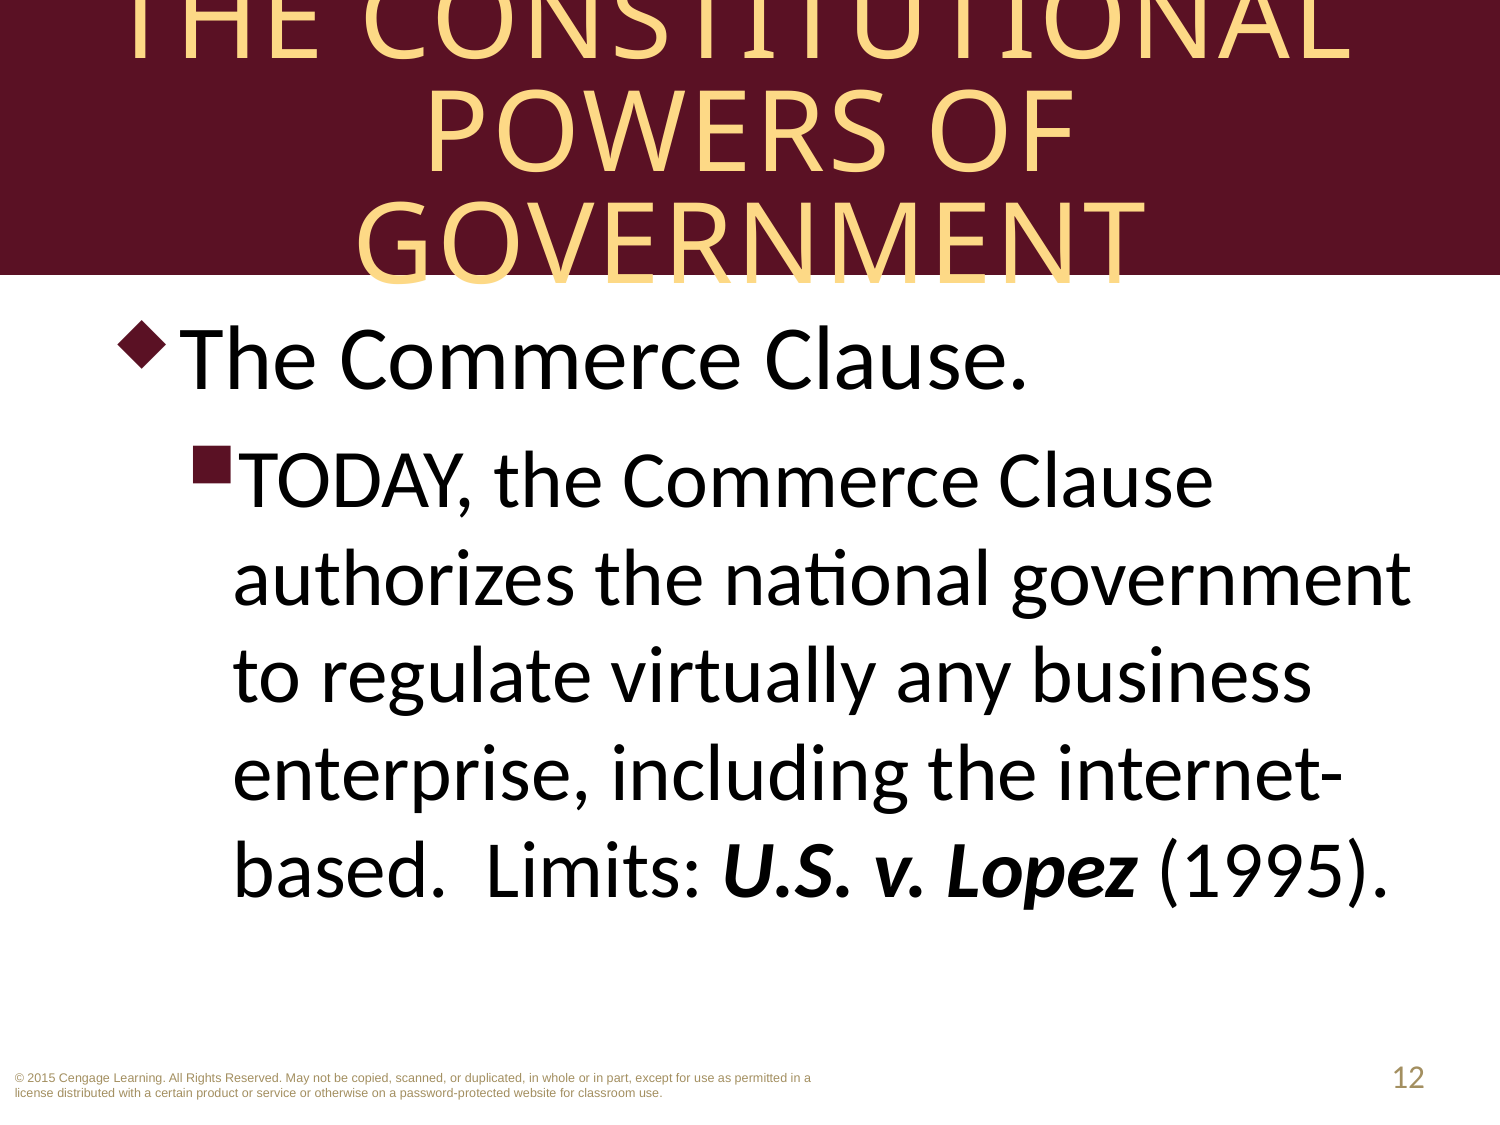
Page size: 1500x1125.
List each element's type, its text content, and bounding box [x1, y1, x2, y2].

list The Commerce Clause. TODAY, the Commerce Clause authorizes the national government to regulate virtually any business enterprise, including the internet-based. Limits: U.S. v. Lopez (1995). [74, 289, 1500, 1063]
slide_number 12 [1074, 1024, 1425, 1103]
title The Constitutional Powers of Government [0, 0, 1500, 275]
